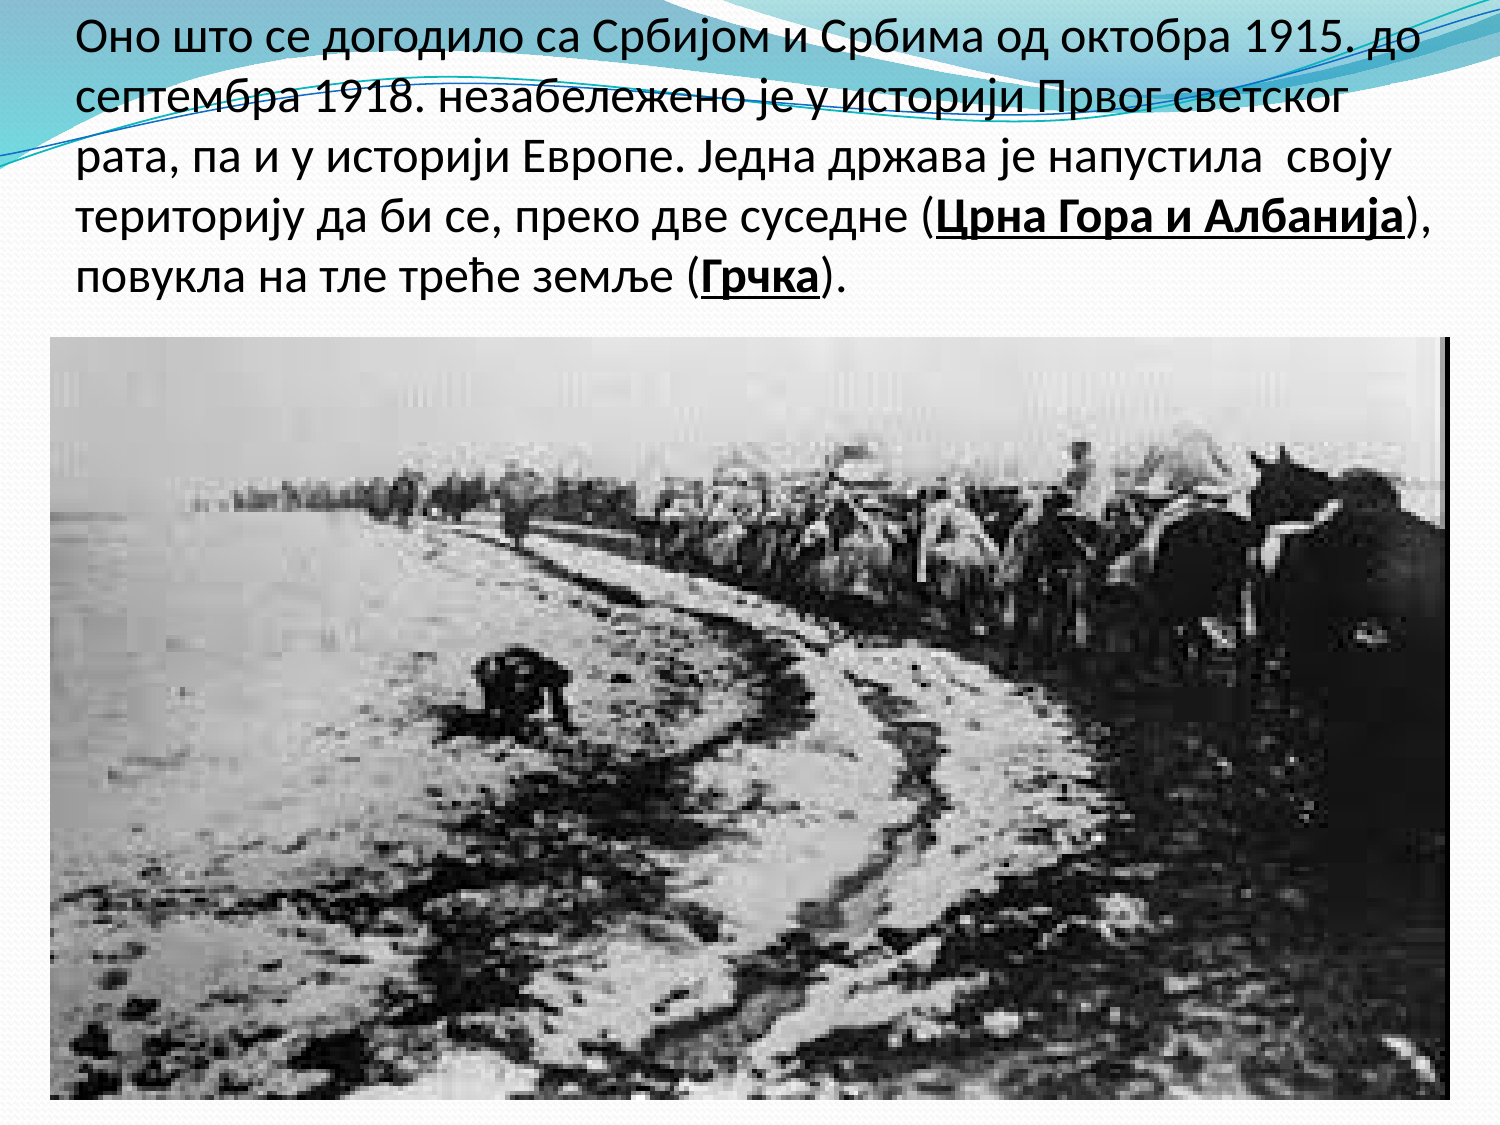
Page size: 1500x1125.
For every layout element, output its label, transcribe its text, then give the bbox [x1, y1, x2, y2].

picture [49, 337, 1451, 1101]
title Оно што се догодило са Србијом и Србима од октобра 1915. до септембра 1918. незабележено је у историји Првог светског рата, па и у историји Европе. Једна држава је напустила своју територију да би се, преко две суседне (Црна Гора и Албанија), повукла на тле треће земље (Грчка). [75, 115, 1438, 303]
